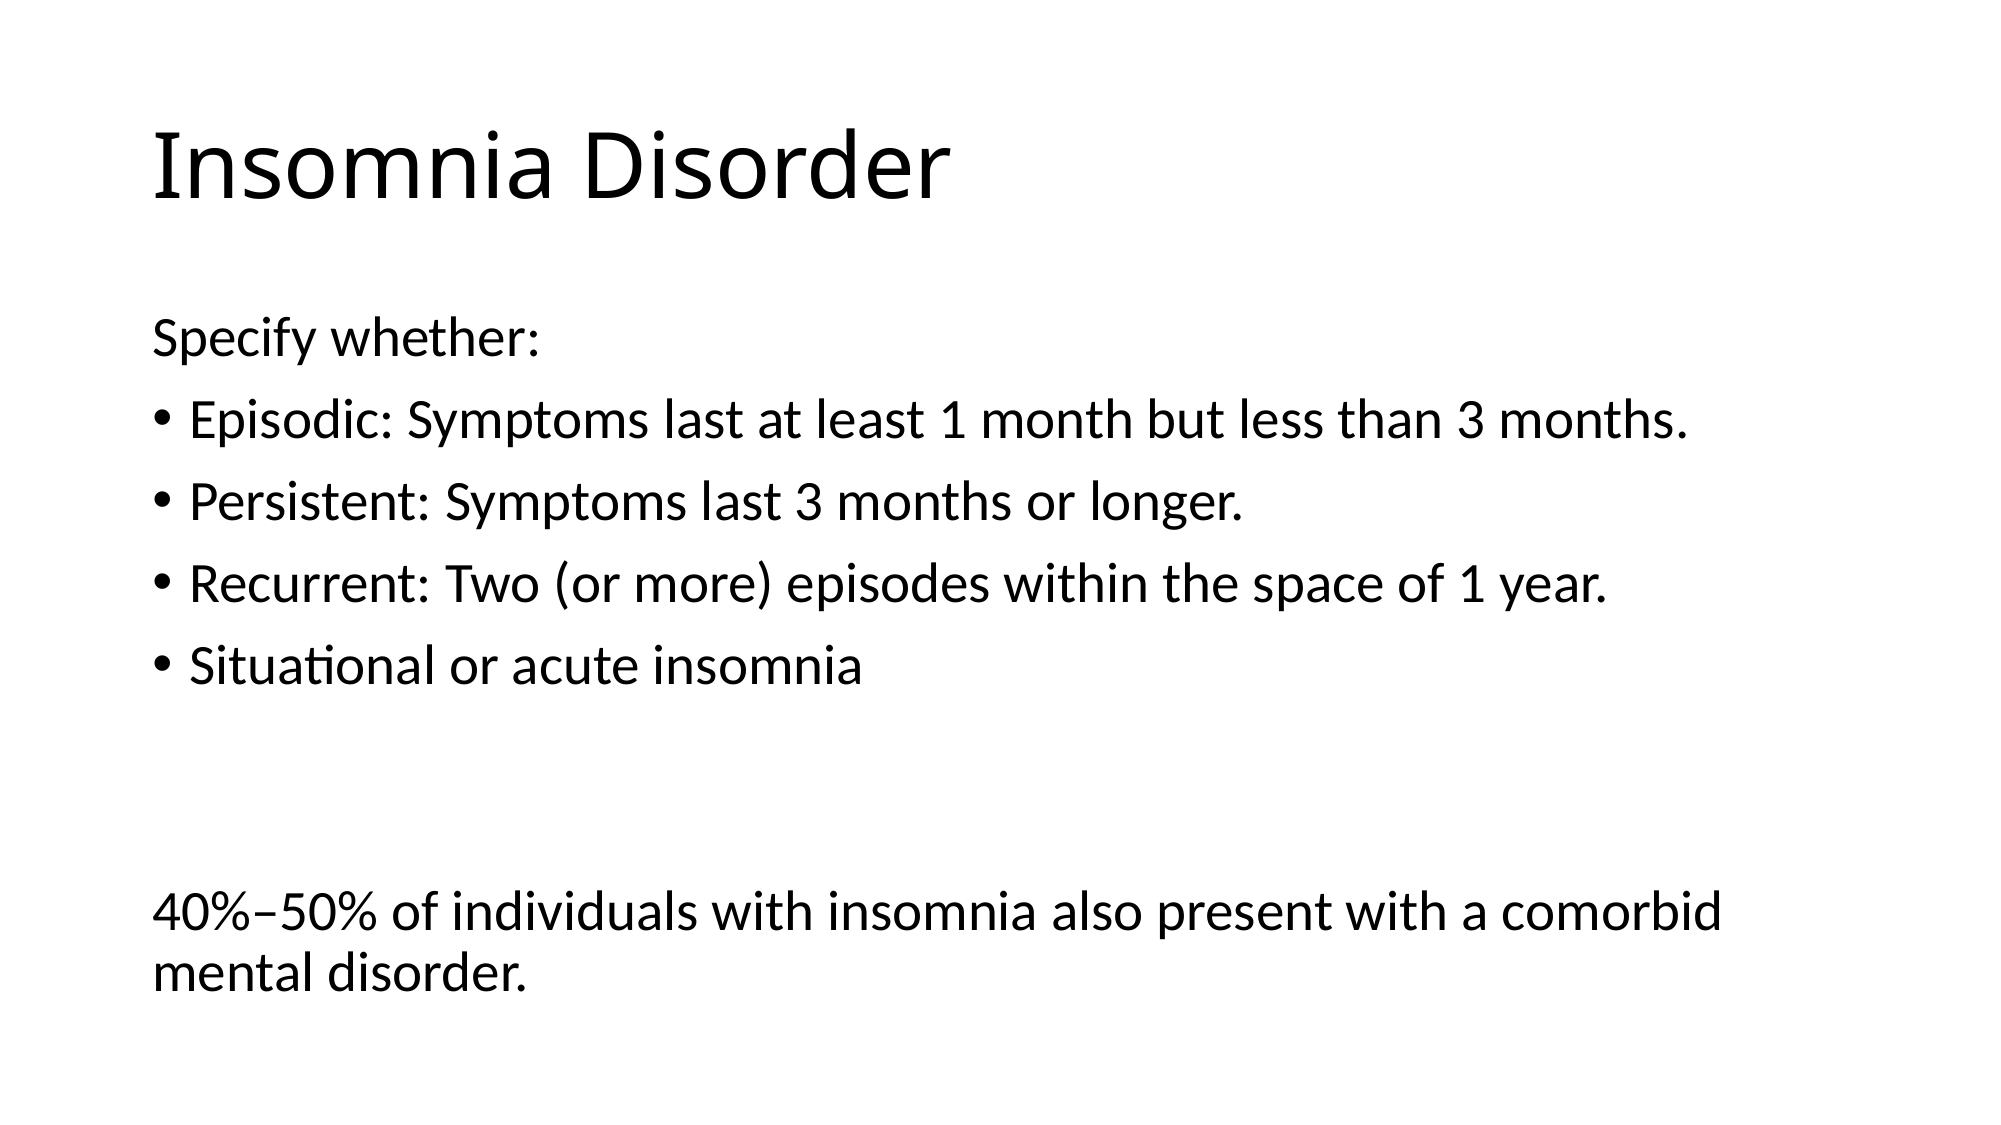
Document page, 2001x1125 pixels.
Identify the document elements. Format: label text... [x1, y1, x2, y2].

list Specify whether: Episodic: Symptoms last at least 1 month but less than 3 months. Persistent: Symptoms last 3 months or longer. Recurrent: Two (or more) episodes within the space of 1 year. Situational or acute insomnia 40%–50% of individuals with insomnia also present with a comorbid mental disorder. [137, 299, 1863, 1014]
title Insomnia Disorder [137, 59, 1863, 278]
